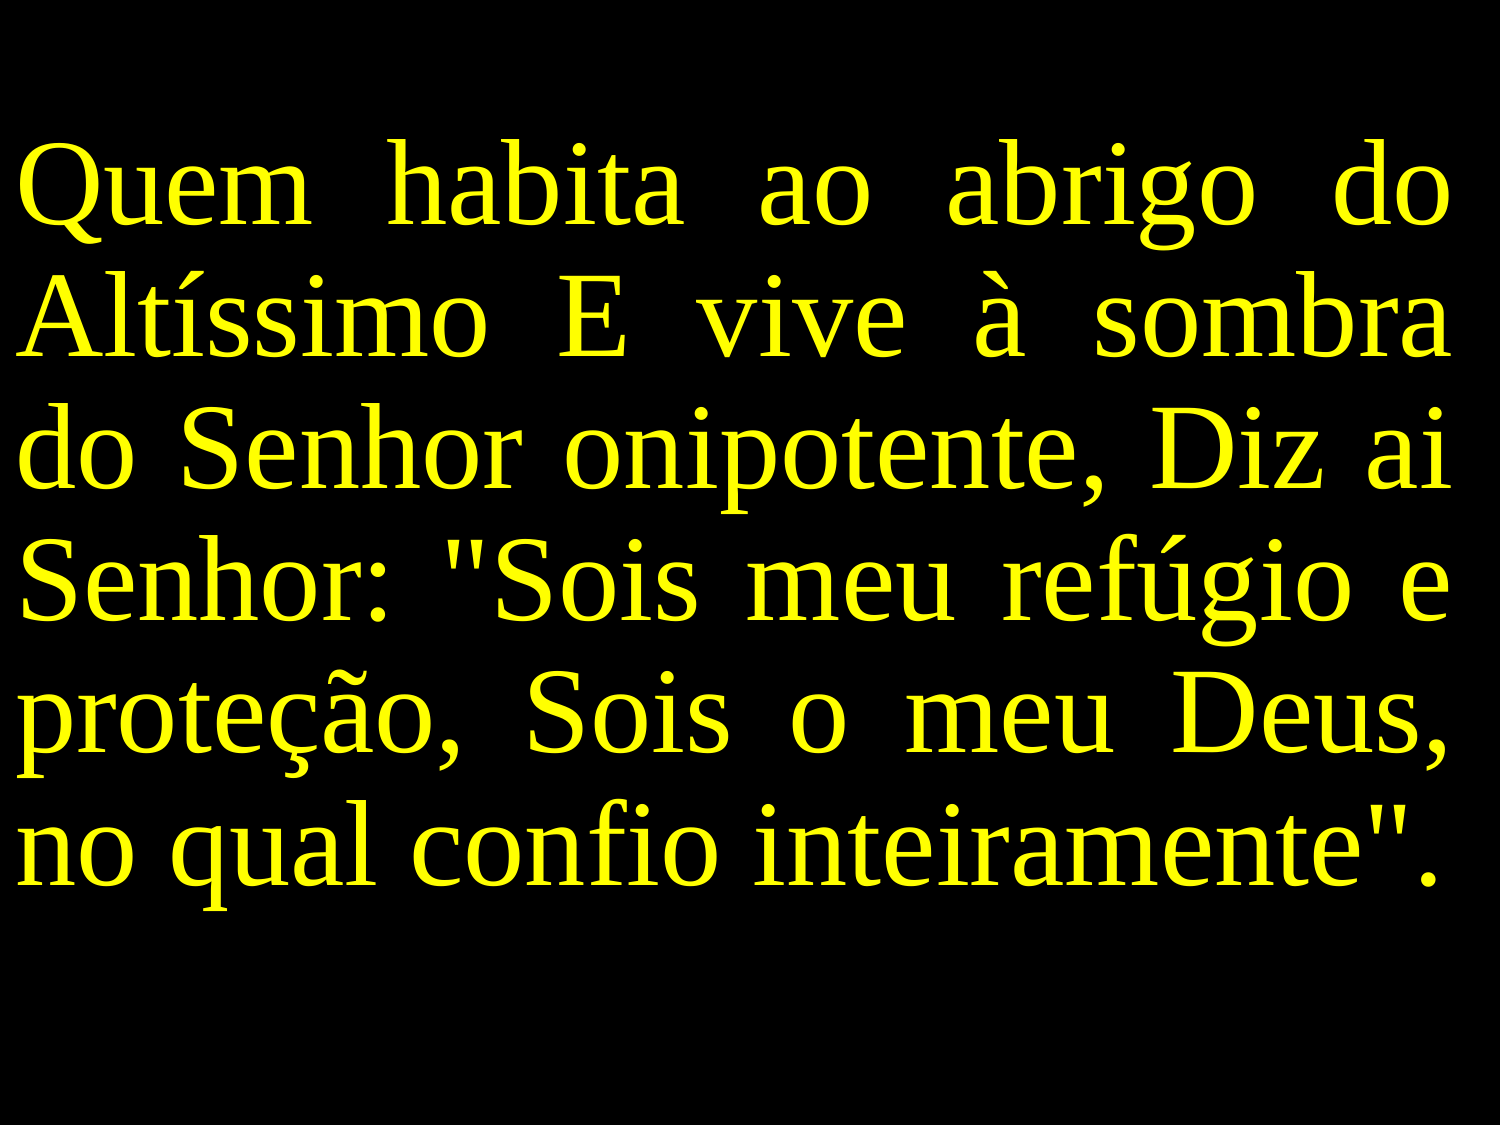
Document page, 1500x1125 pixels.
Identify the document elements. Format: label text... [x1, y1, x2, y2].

list Quem habita ao abrigo do Altíssimo E vive à sombra do Senhor onipotente, Diz ai Senhor: "Sois meu refúgio e proteção, Sois o meu Deus, no qual confio inteiramente". [0, 110, 1470, 1051]
